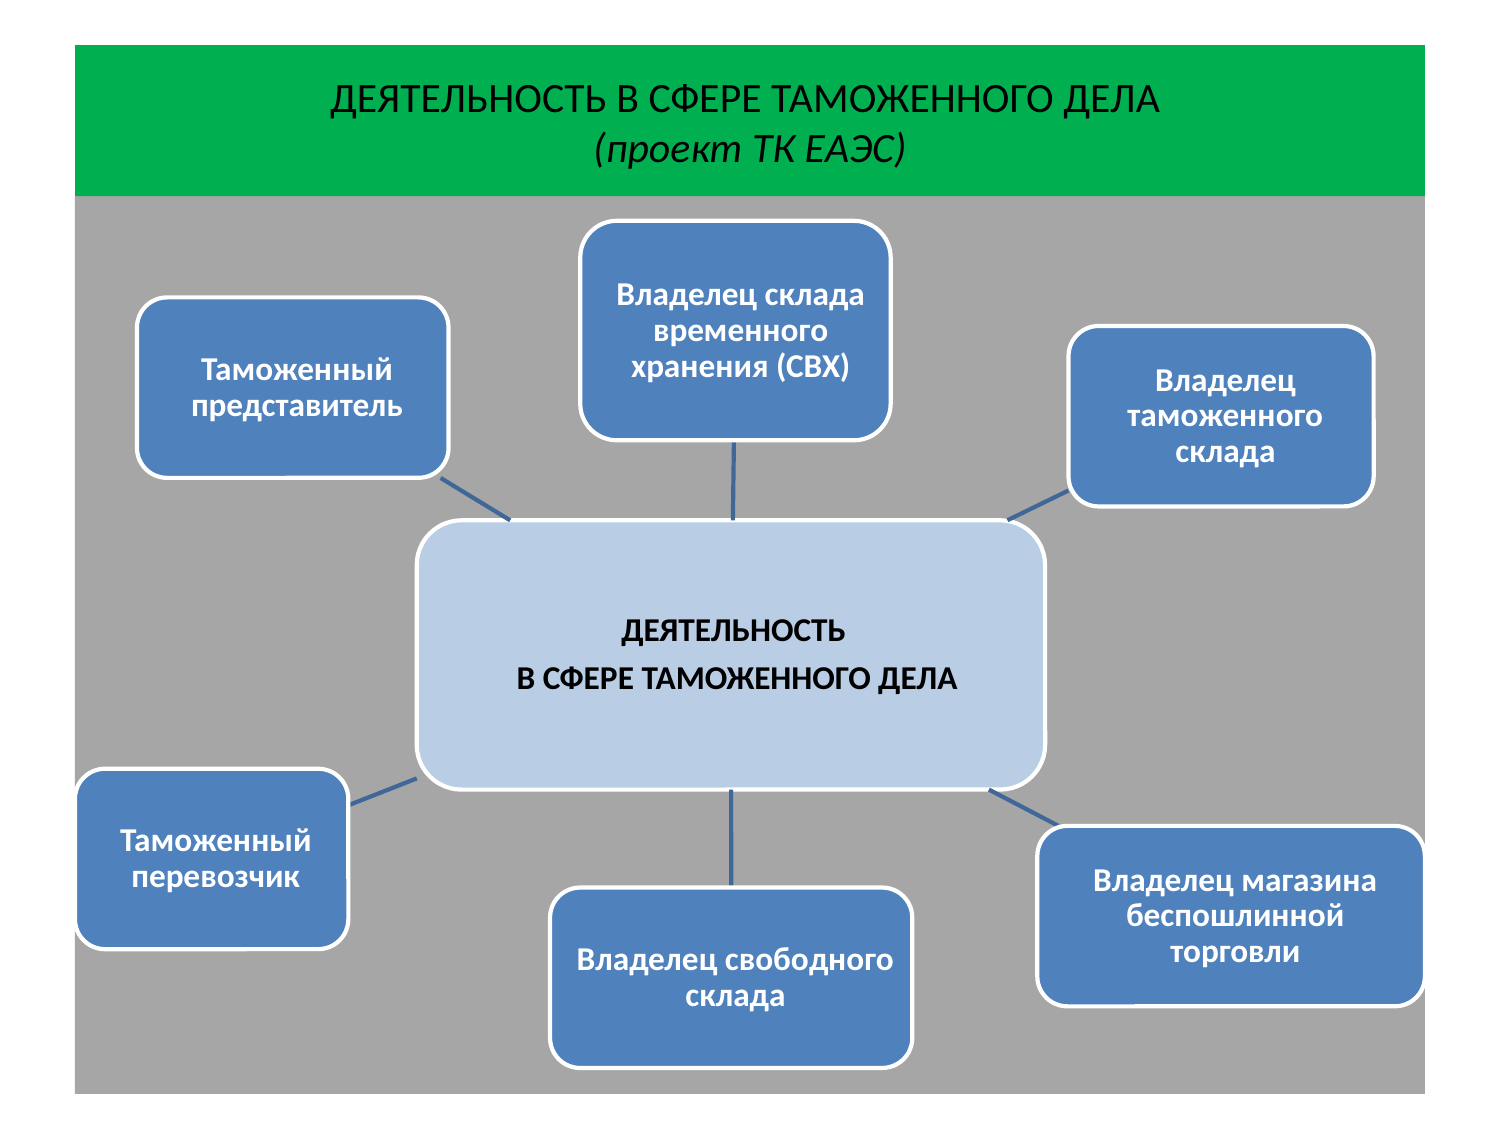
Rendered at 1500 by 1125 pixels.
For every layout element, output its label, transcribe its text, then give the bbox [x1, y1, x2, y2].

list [74, 195, 1426, 1095]
title ДЕЯТЕЛЬНОСТЬ В СФЕРЕ ТАМОЖЕННОГО ДЕЛА (проект ТК ЕАЭС) [75, 45, 1425, 195]
